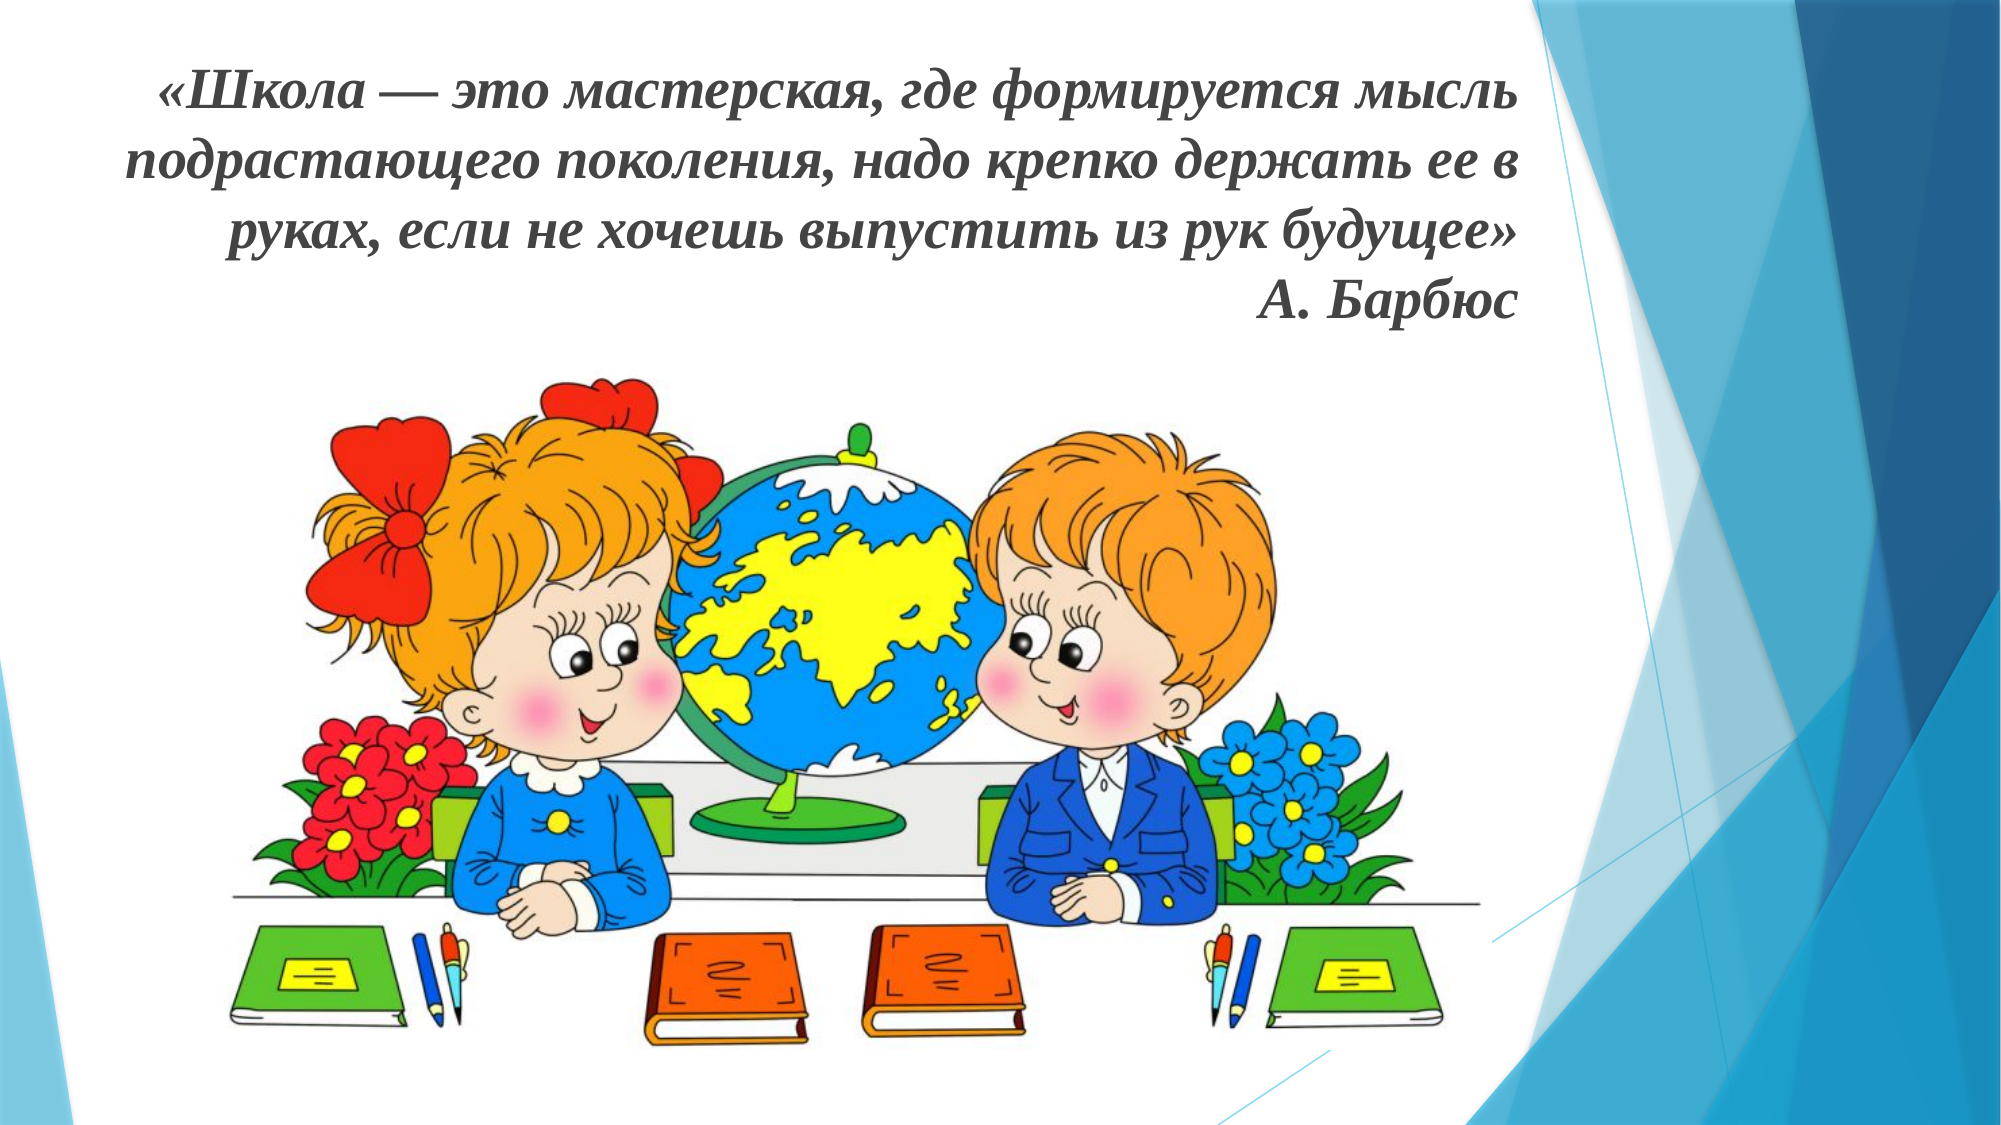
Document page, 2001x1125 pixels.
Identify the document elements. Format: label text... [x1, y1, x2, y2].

text_box «Школа — это мастерская, где формируется мысль подрастающего поколения, надо крепко держать ее в руках, если не хочешь выпустить из рук будущее» A. Барбюс [87, 42, 1535, 338]
picture [109, 357, 1492, 1050]
